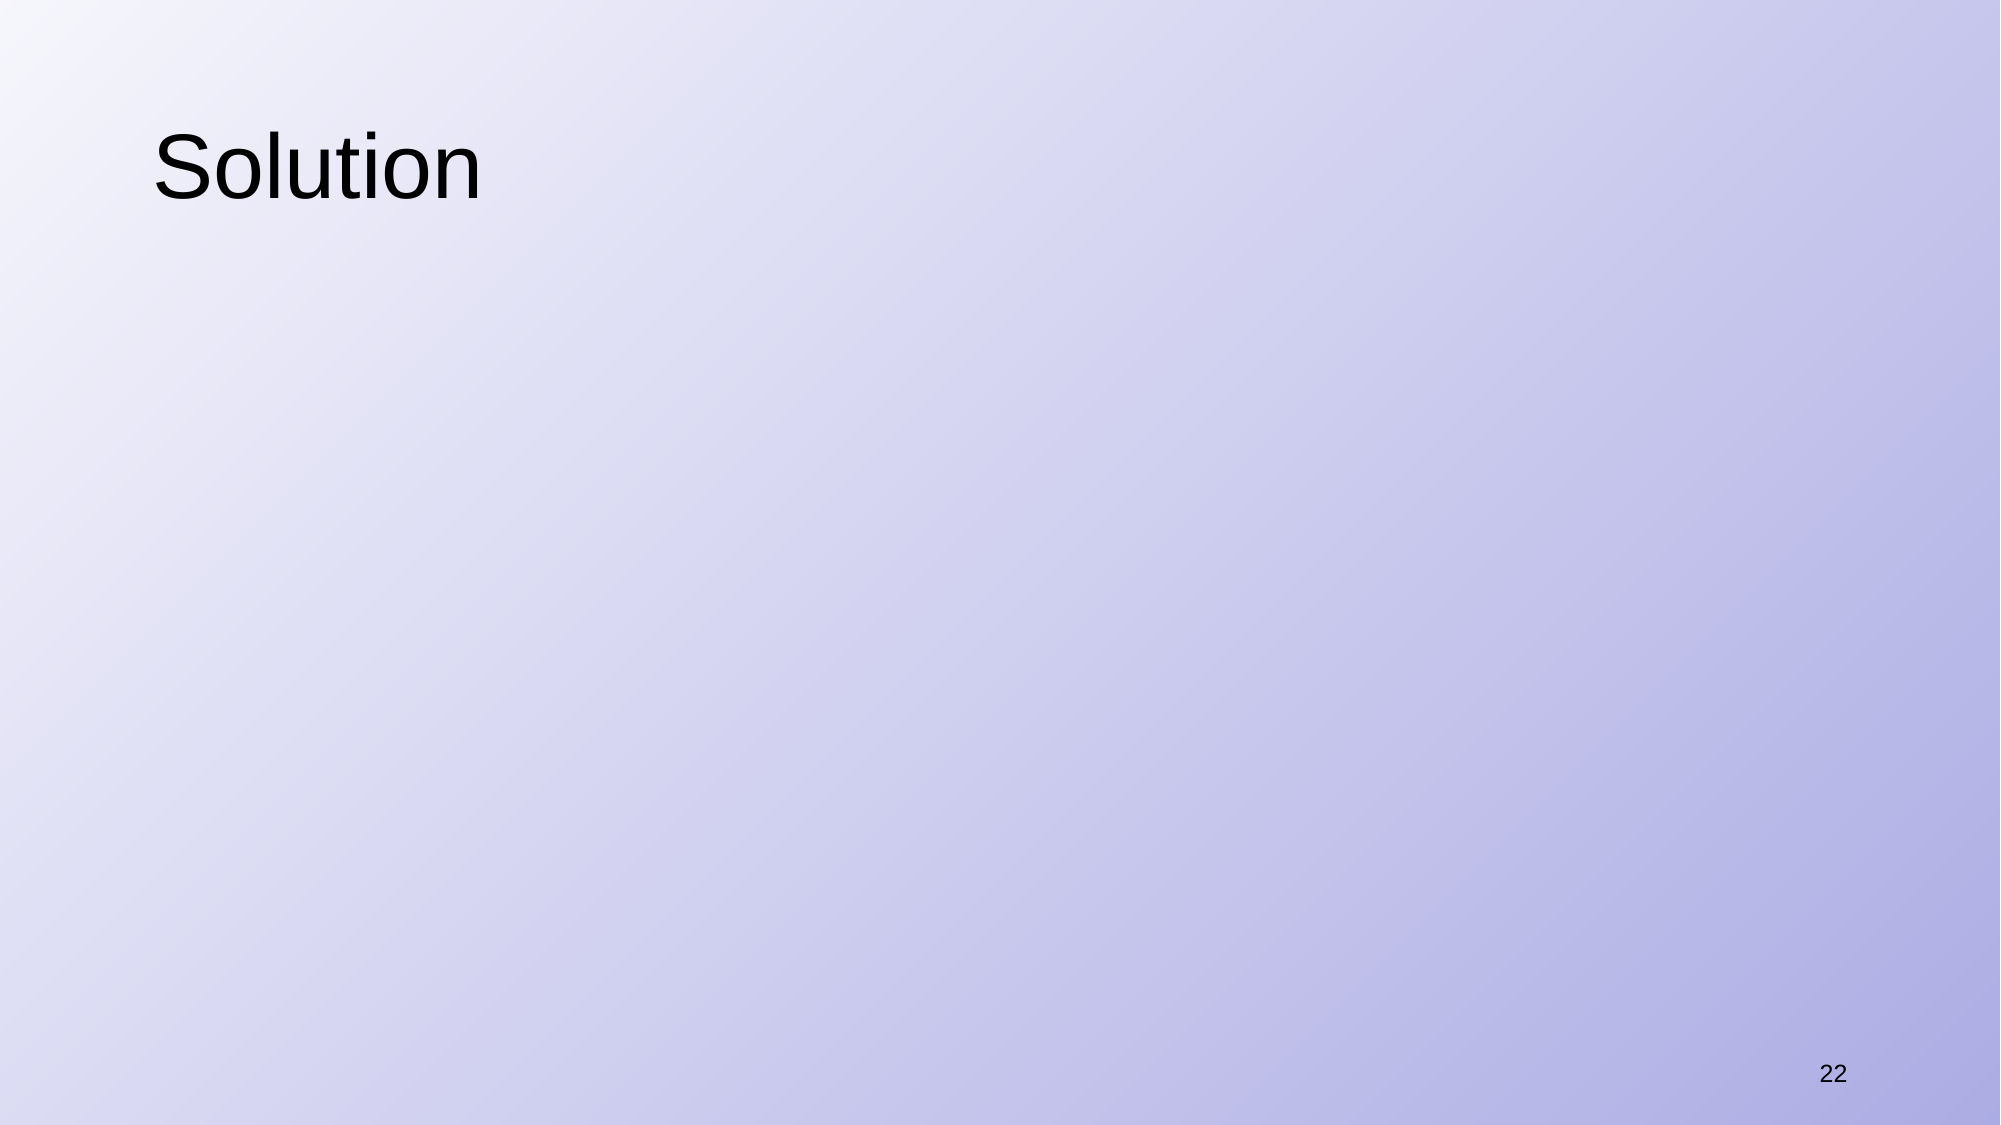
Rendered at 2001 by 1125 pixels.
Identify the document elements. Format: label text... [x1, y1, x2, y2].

slide_number 22 [1412, 1042, 1863, 1103]
title Solution [137, 59, 1863, 278]
